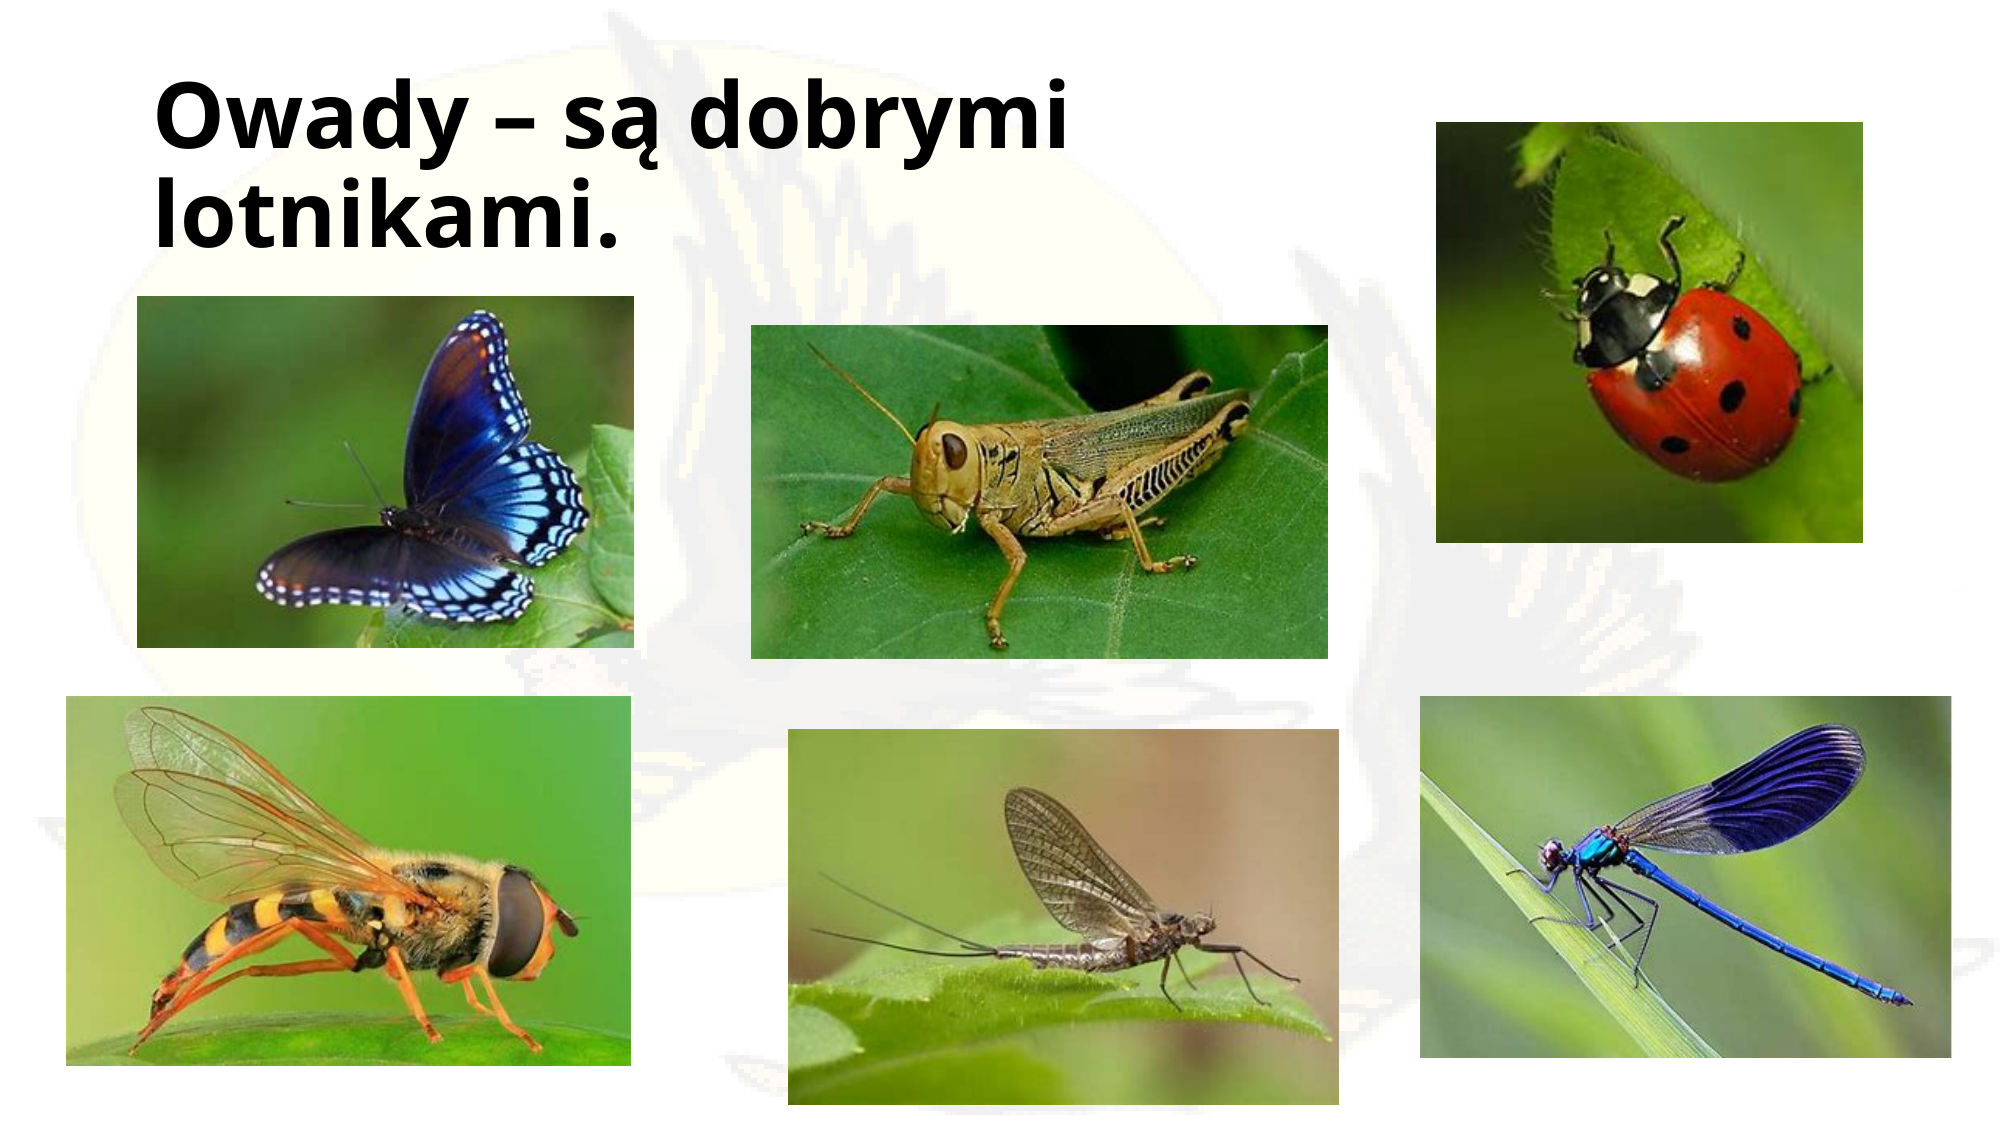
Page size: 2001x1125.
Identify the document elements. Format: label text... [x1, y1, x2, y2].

picture [751, 325, 1328, 659]
picture [66, 696, 631, 1066]
title Owady – są dobrymi lotnikami. [137, 59, 1339, 278]
picture [137, 296, 634, 648]
picture [788, 729, 1339, 1105]
picture [1436, 122, 1863, 543]
picture [1420, 696, 1953, 1058]
